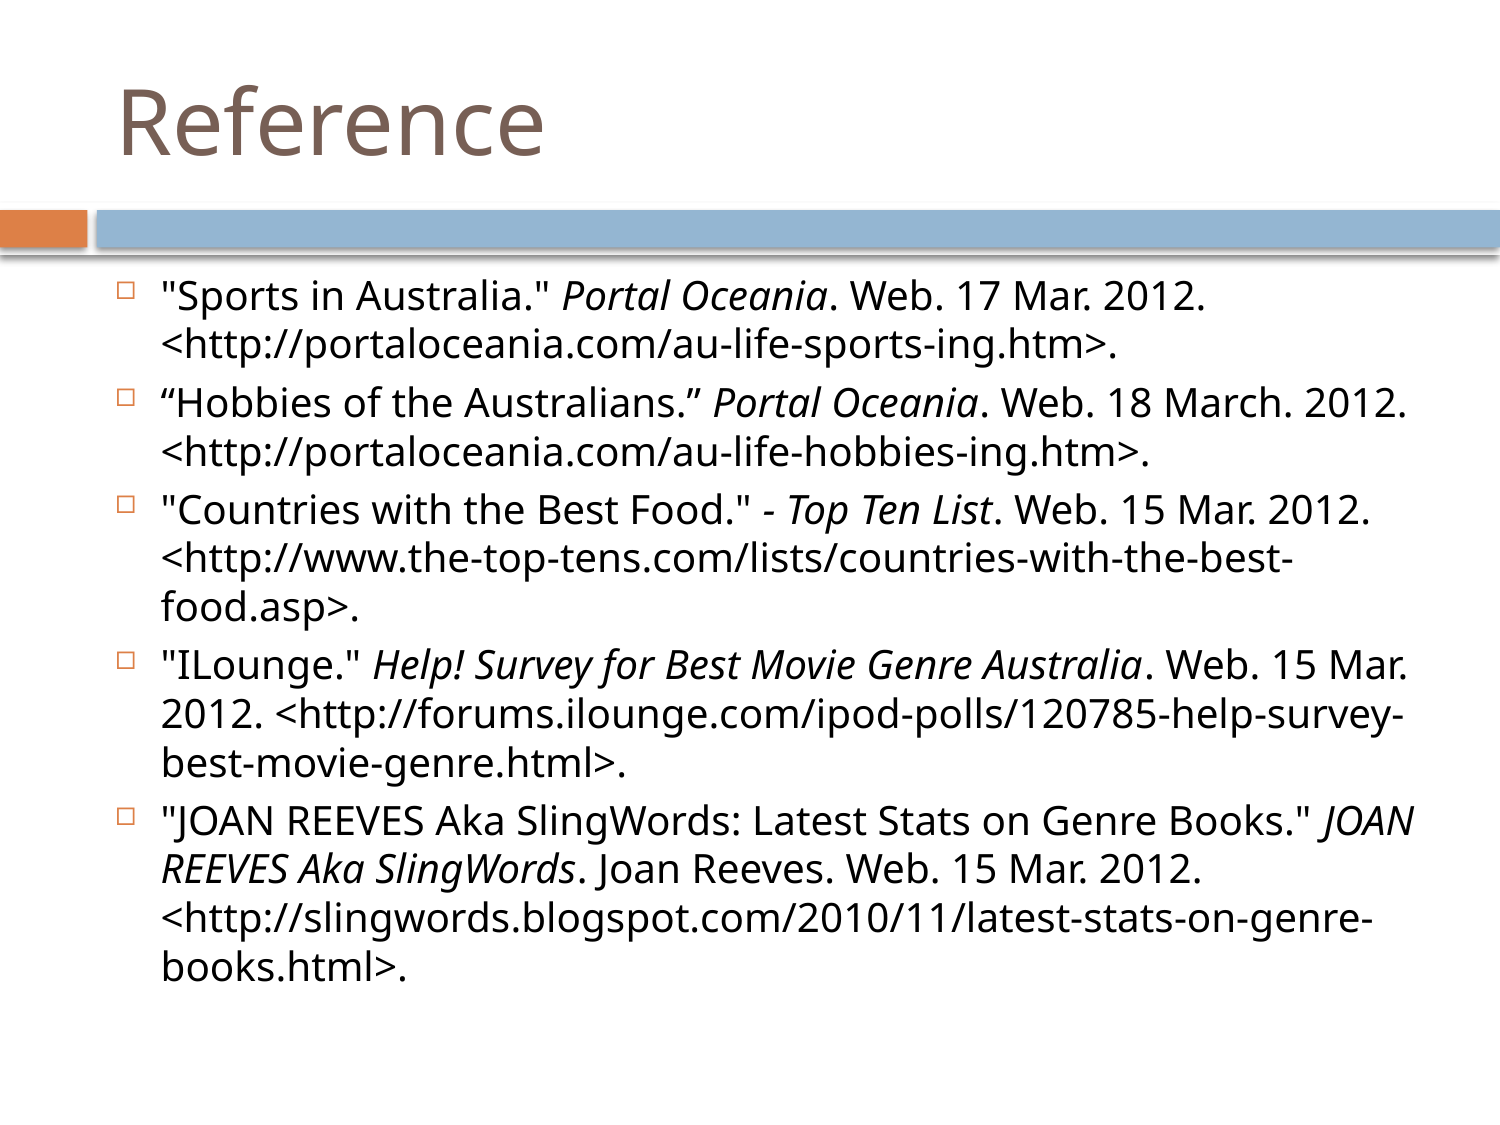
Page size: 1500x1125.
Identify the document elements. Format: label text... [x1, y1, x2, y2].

list "Sports in Australia." Portal Oceania. Web. 17 Mar. 2012. <http://portaloceania.com/au-life-sports-ing.htm>. “Hobbies of the Australians.” Portal Oceania. Web. 18 March. 2012. <http://portaloceania.com/au-life-hobbies-ing.htm>. "Countries with the Best Food." - Top Ten List. Web. 15 Mar. 2012. <http://www.the-top-tens.com/lists/countries-with-the-best-food.asp>. "ILounge." Help! Survey for Best Movie Genre Australia. Web. 15 Mar. 2012. <http://forums.ilounge.com/ipod-polls/120785-help-survey-best-movie-genre.html>. "JOAN REEVES Aka SlingWords: Latest Stats on Genre Books." JOAN REEVES Aka SlingWords. Joan Reeves. Web. 15 Mar. 2012. <http://slingwords.blogspot.com/2010/11/latest-stats-on-genre-books.html>. [100, 262, 1438, 1000]
title Reference [100, 37, 1438, 200]
